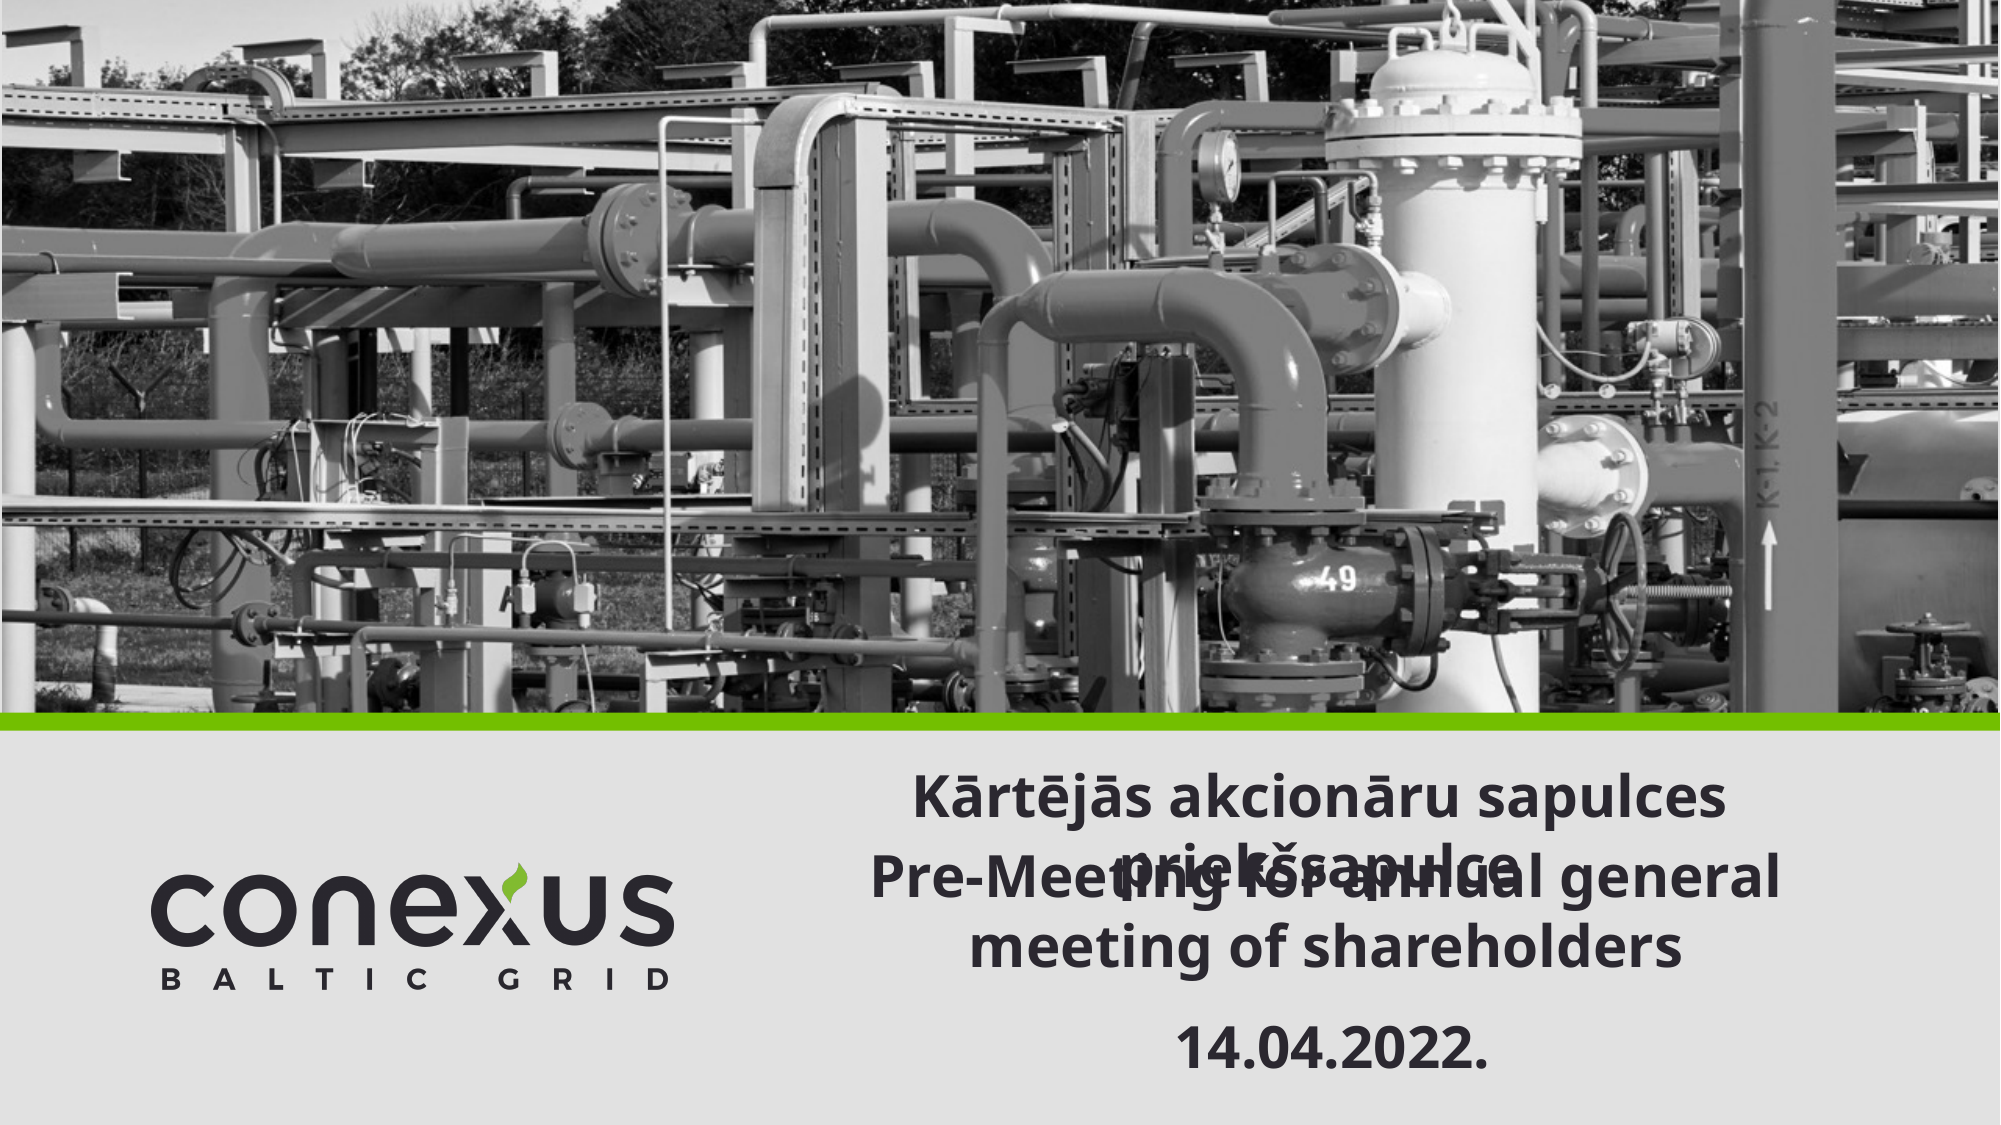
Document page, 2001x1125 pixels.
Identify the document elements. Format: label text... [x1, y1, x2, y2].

text_box Kārtējās akcionāru sapulces priekšsapulce [773, 751, 1866, 831]
text_box [0, 712, 2000, 732]
text_box 14.04.2022. [786, 1002, 1879, 1088]
text_box [0, 732, 2000, 1125]
text_box Pre-Meeting for annual general meeting of shareholders [734, 831, 1918, 987]
picture [1, 0, 1998, 713]
picture [151, 862, 674, 990]
